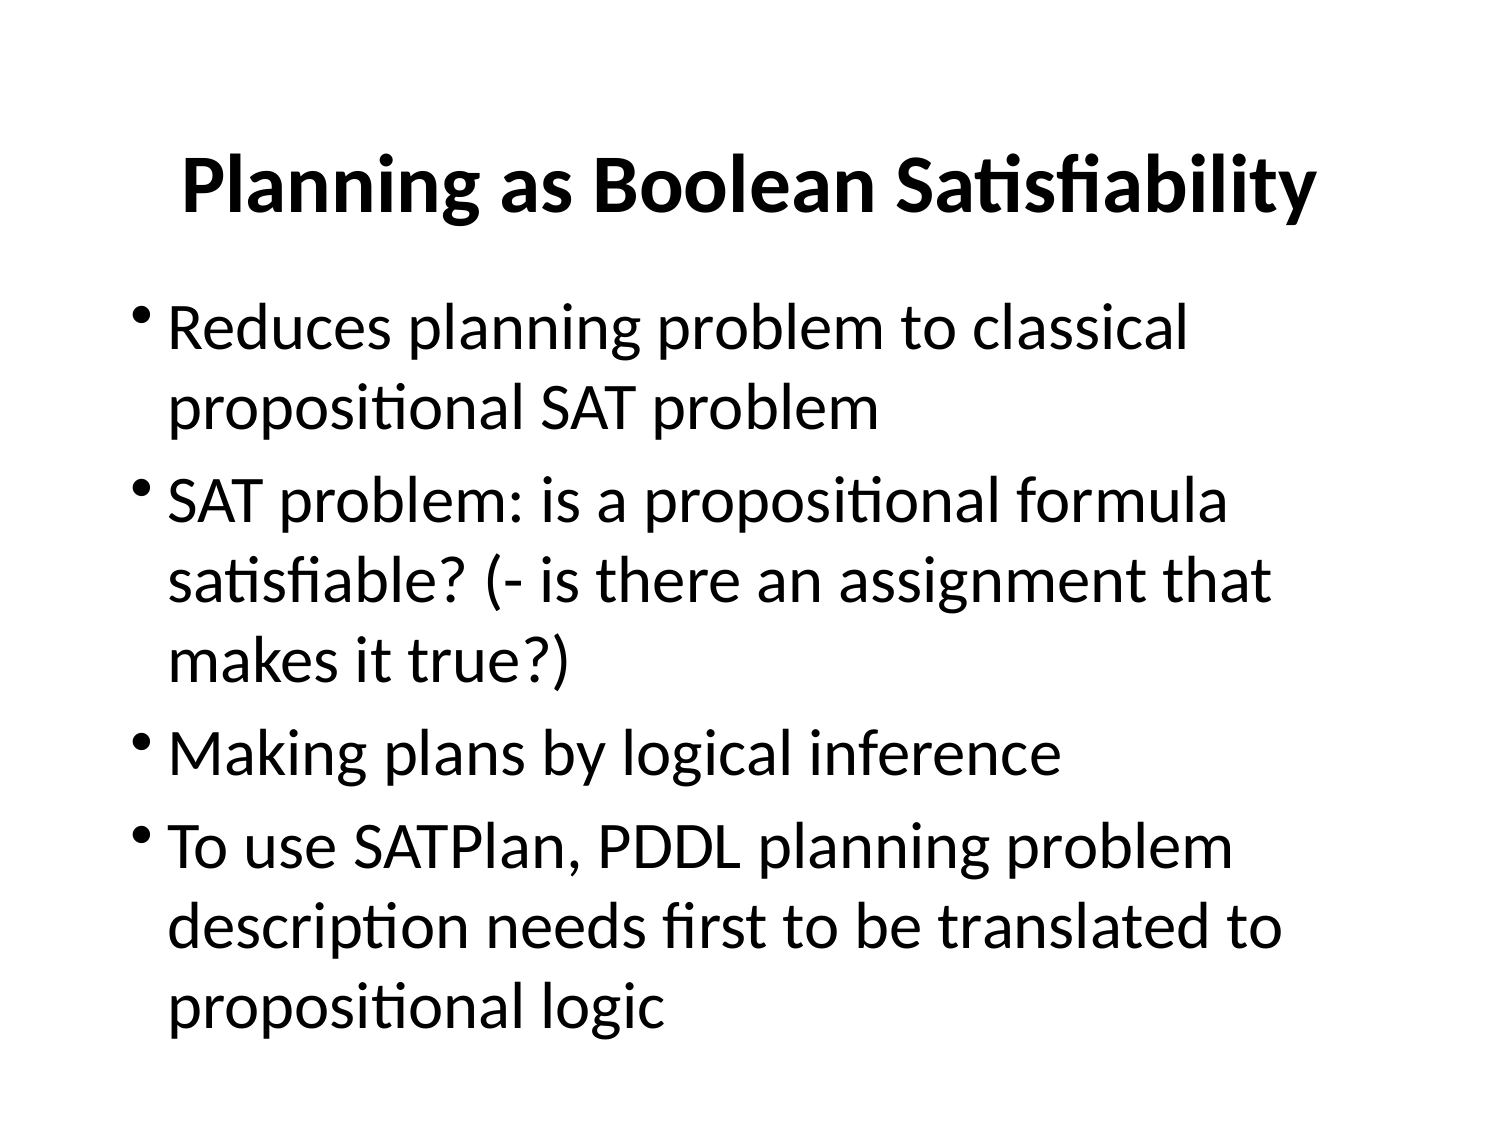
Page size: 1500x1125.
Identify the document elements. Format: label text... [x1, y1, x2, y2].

title Planning as Boolean Satisfiability [112, 85, 1388, 274]
list Reduces planning problem to classical propositional SAT problem SAT problem: is a propositional formula satisfiable? (- is there an assignment that makes it true?) Making plans by logical inference To use SATPlan, PDDL planning problem description needs first to be translated to propositional logic [115, 275, 1425, 1113]
